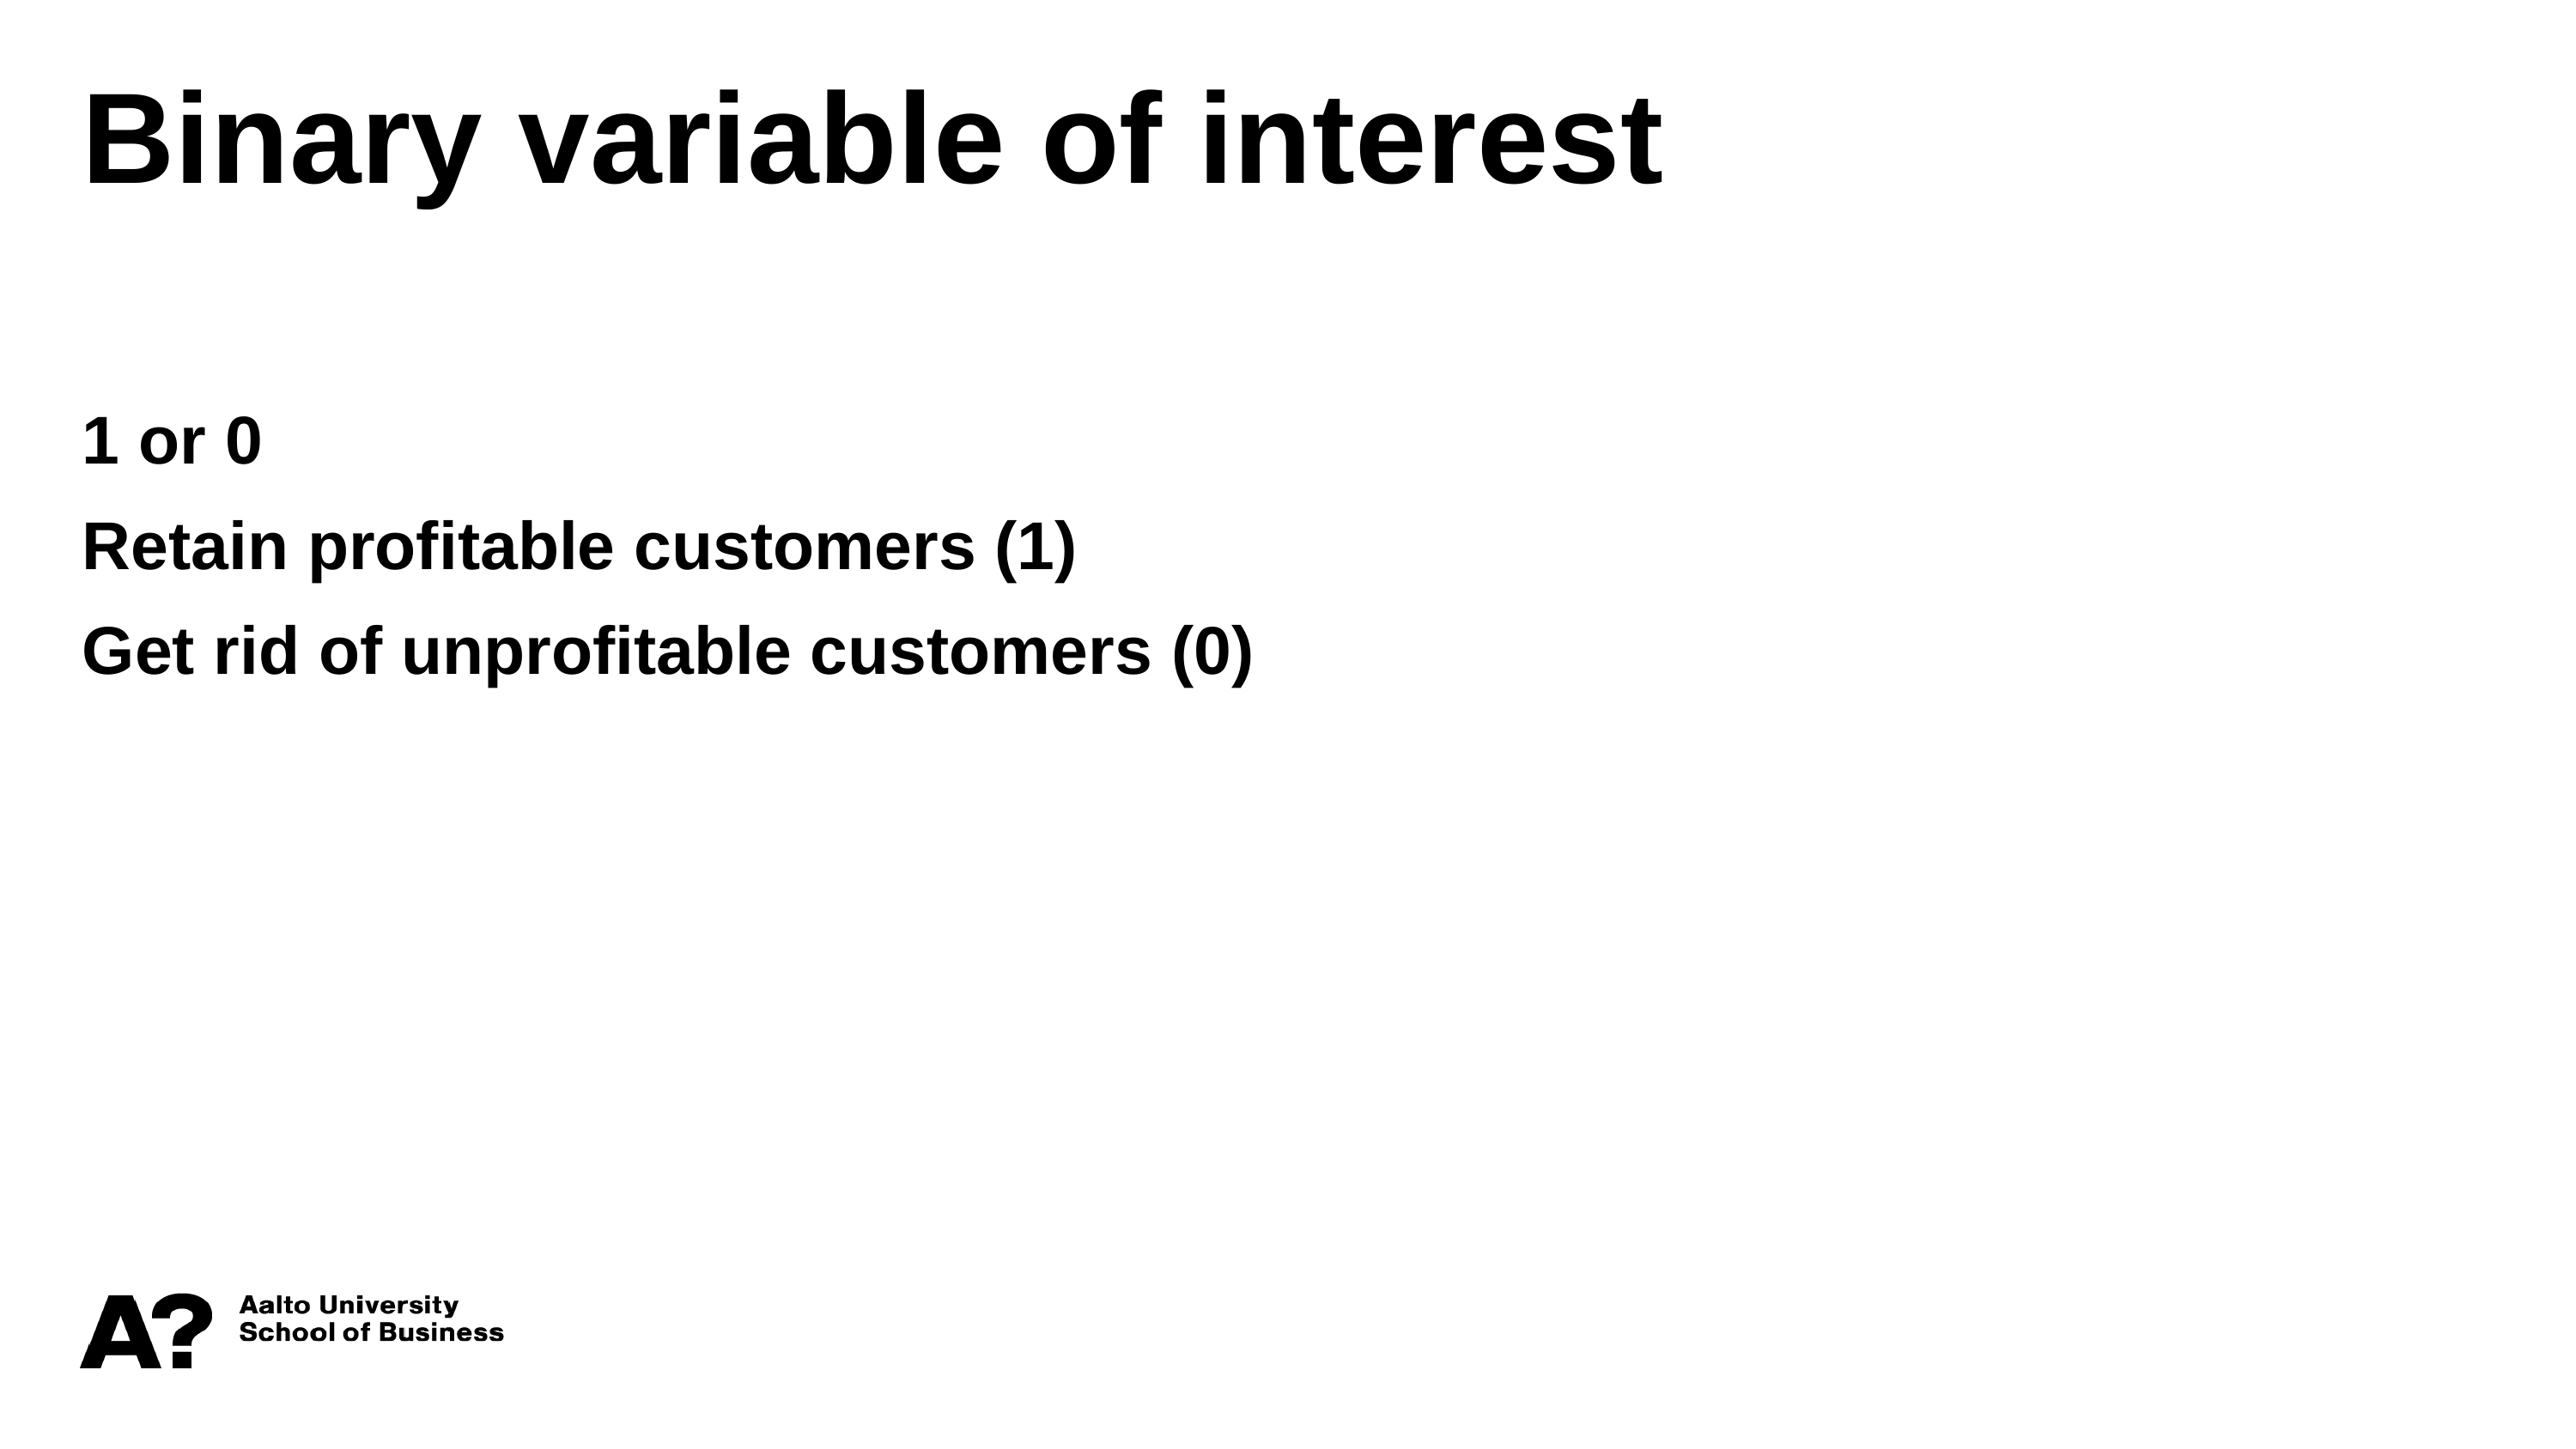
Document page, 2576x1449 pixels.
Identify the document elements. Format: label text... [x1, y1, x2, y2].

list Binary variable of interest [82, 54, 2476, 336]
picture [0, 1222, 585, 1440]
list 1 or 0 Retain profitable customers (1) Get rid of unprofitable customers (0) [82, 396, 2476, 1256]
